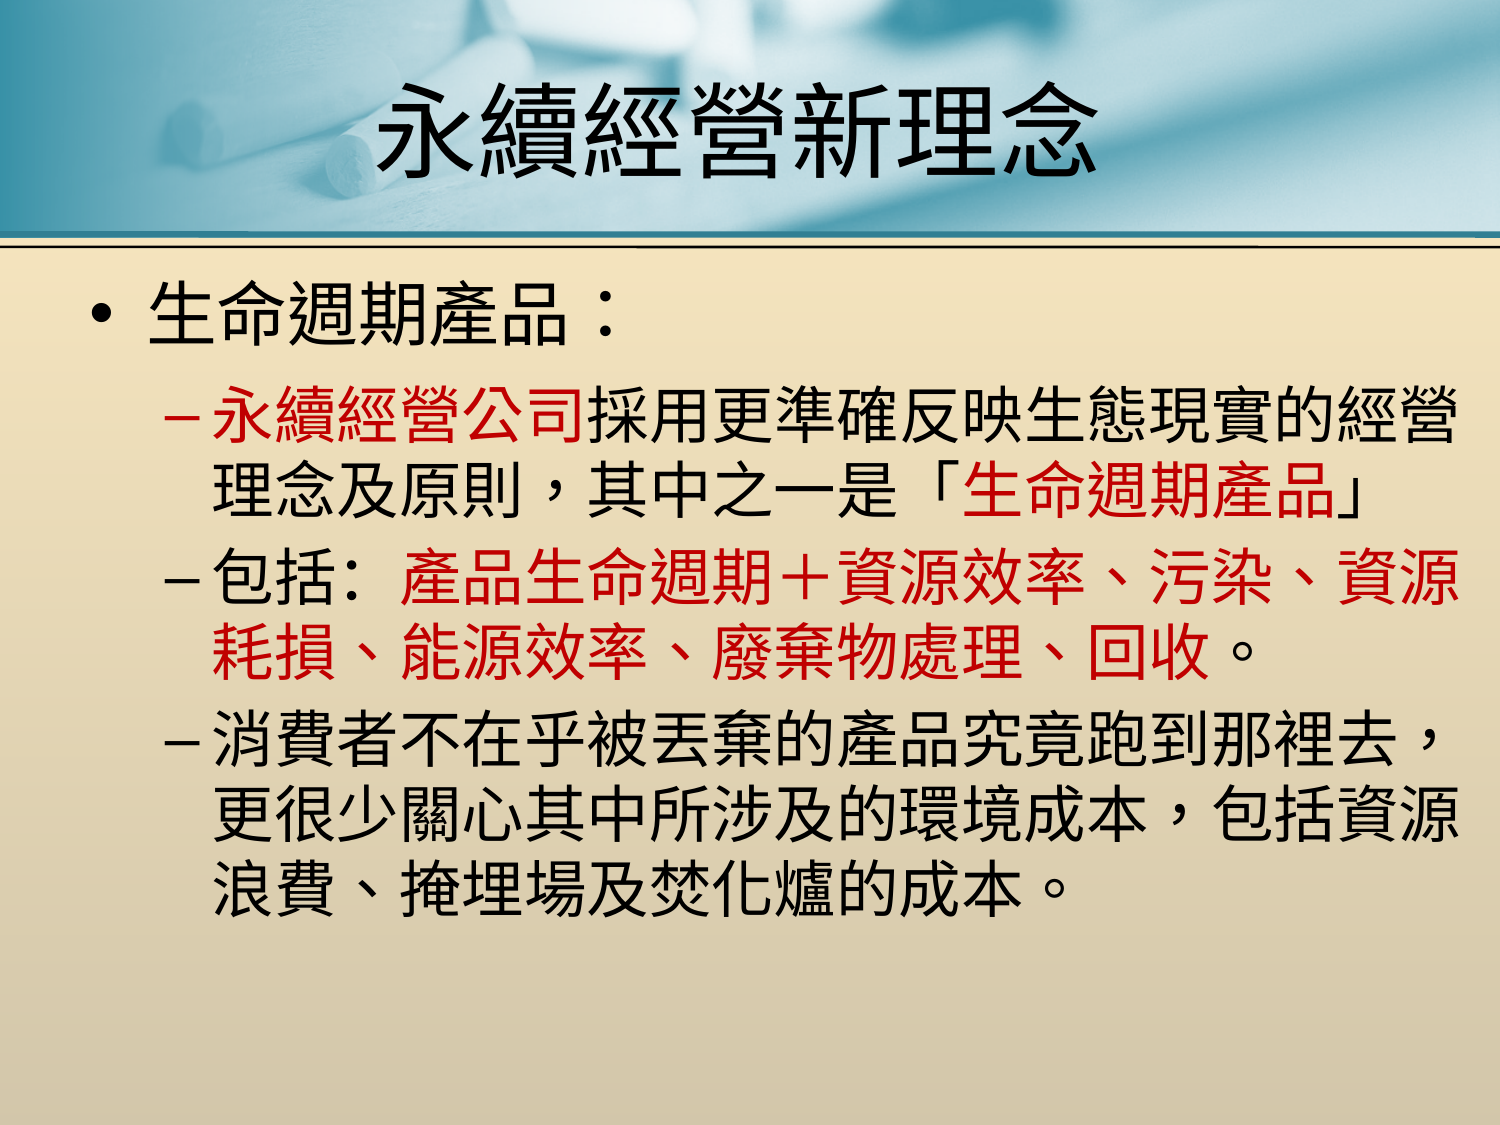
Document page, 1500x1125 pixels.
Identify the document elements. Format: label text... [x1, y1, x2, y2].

list 生命週期產品： 永續經營公司採用更準確反映生態現實的經營理念及原則，其中之一是「生命週期產品」 包括：產品生命週期＋資源效率、污染、資源耗損、能源效率、廢棄物處理、回收。 消費者不在乎被丟棄的產品究竟跑到那裡去，更很少關心其中所涉及的環境成本，包括資源浪費、掩埋場及焚化爐的成本。 [75, 262, 1500, 1125]
title 永續經營新理念 [75, 24, 1425, 233]
